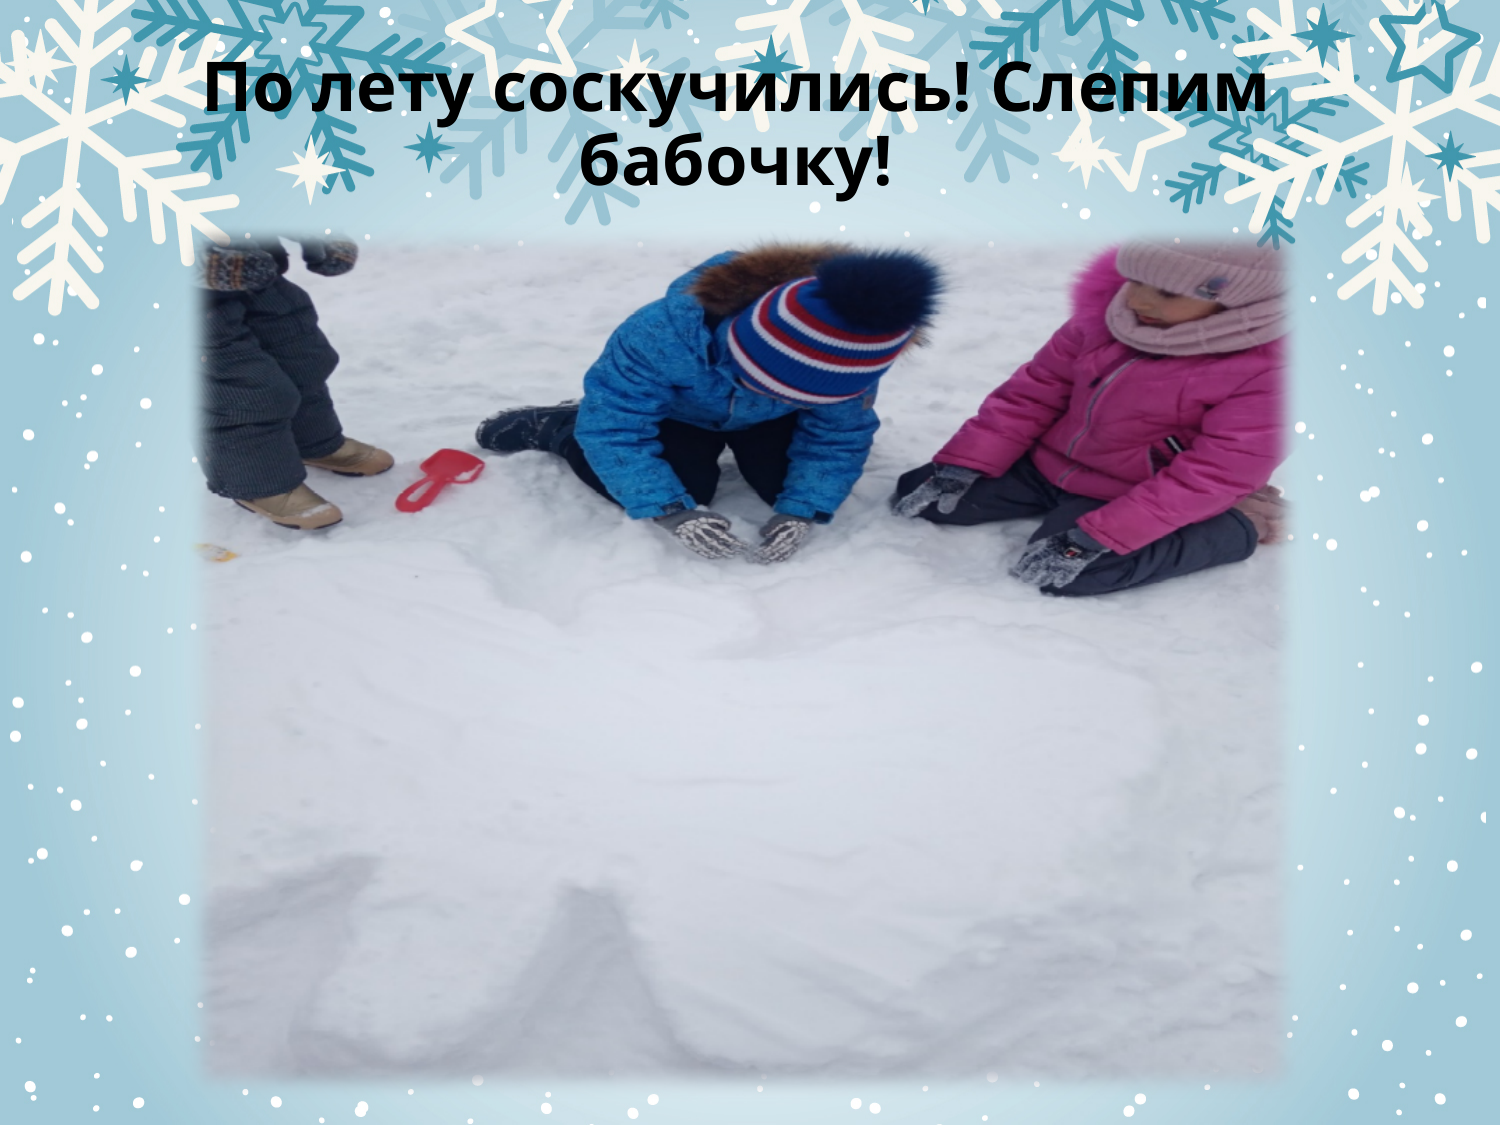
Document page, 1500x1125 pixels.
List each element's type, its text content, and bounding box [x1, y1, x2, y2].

picture [0, 0, 1500, 1125]
title По лету соскучились! Слепим бабочку! [159, 33, 1314, 219]
